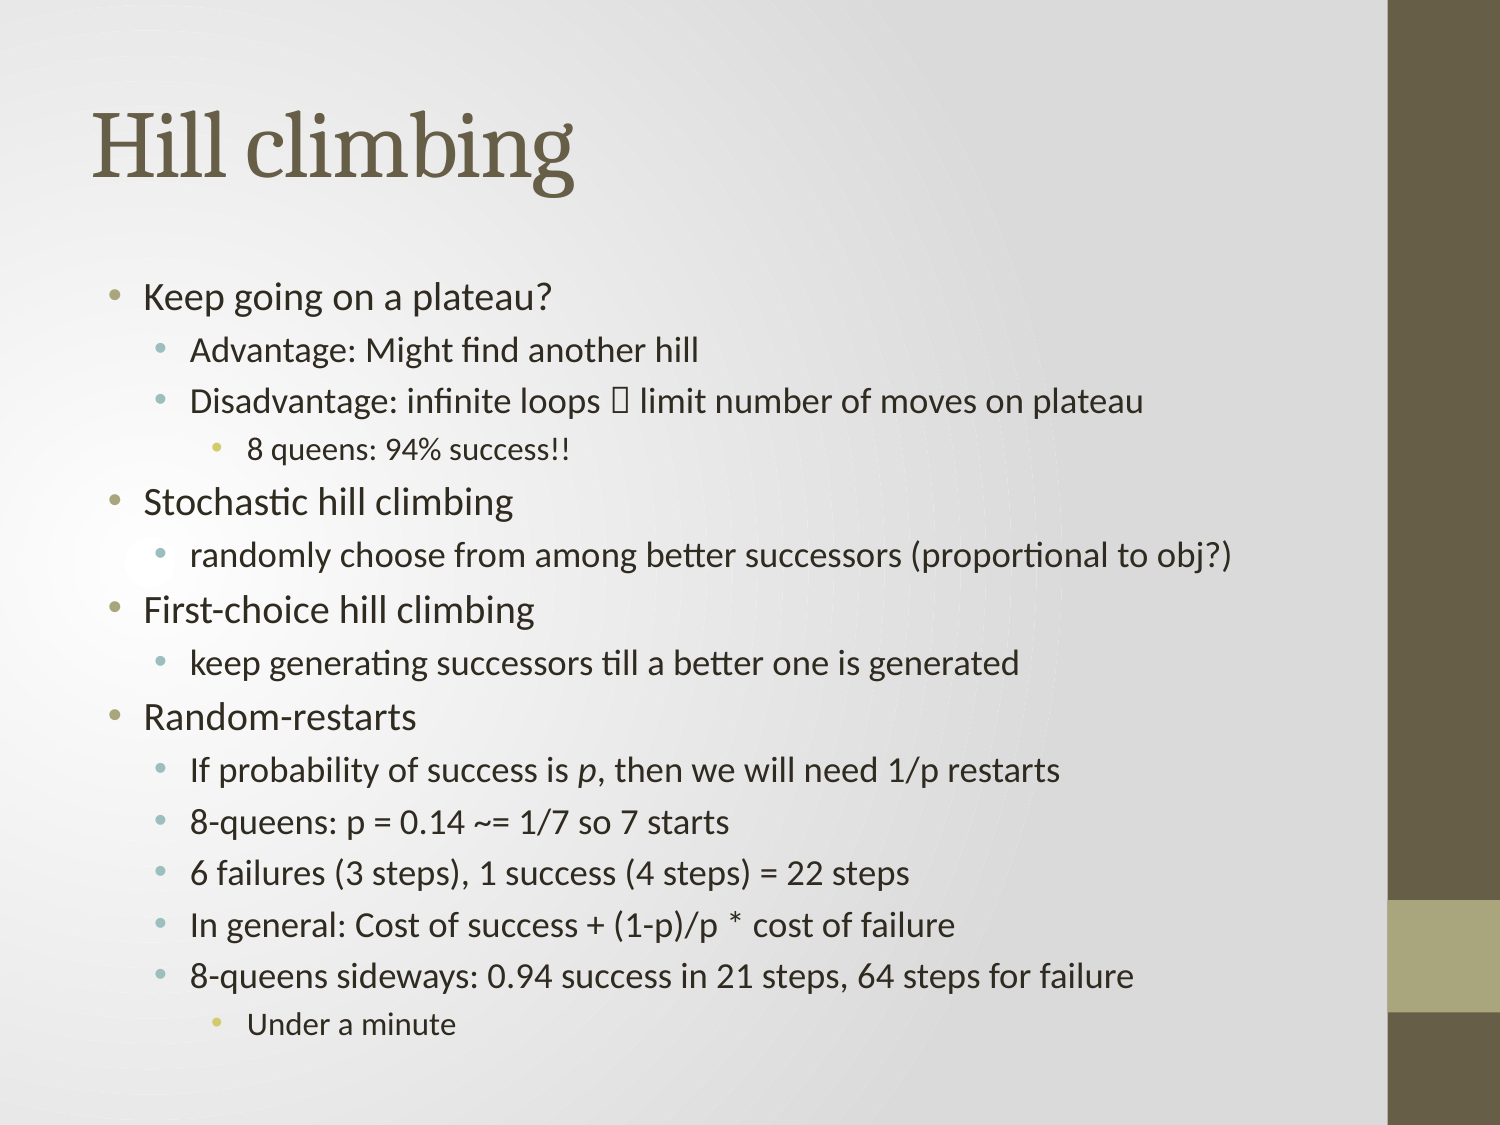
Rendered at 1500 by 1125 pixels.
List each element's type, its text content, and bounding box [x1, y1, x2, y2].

list Keep going on a plateau? Advantage: Might find another hill Disadvantage: infinite loops  limit number of moves on plateau 8 queens: 94% success!! Stochastic hill climbing randomly choose from among better successors (proportional to obj?) First-choice hill climbing keep generating successors till a better one is generated Random-restarts If probability of success is p, then we will need 1/p restarts 8-queens: p = 0.14 ~= 1/7 so 7 starts 6 failures (3 steps), 1 success (4 steps) = 22 steps In general: Cost of success + (1-p)/p * cost of failure 8-queens sideways: 0.94 success in 21 steps, 64 steps for failure Under a minute [75, 262, 1475, 1050]
title Hill climbing [75, 45, 1325, 233]
